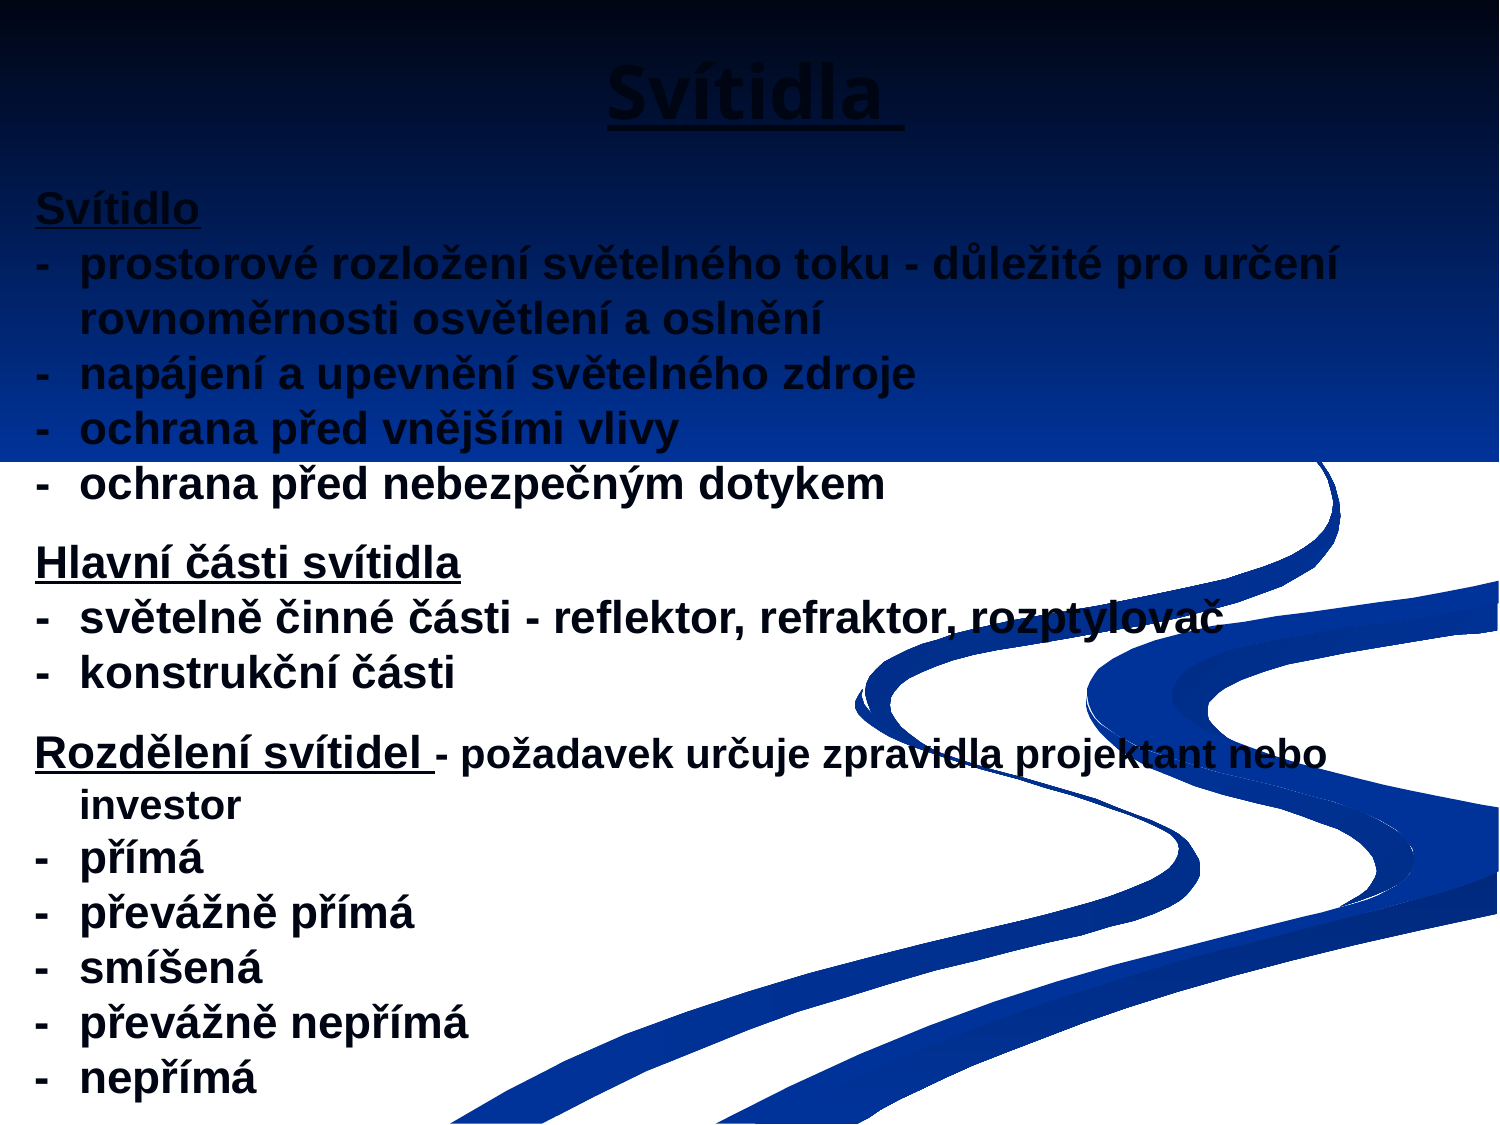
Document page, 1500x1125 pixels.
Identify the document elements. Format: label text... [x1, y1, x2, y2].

title Svítidla [29, 30, 1483, 149]
text_box Svítidlo - prostorové rozložení světelného toku - důležité pro určení rovnoměrnosti osvětlení a oslnění - napájení a upevnění světelného zdroje - ochrana před vnějšími vlivy - ochrana před nebezpečným dotykem [29, 172, 1471, 515]
text_box Hlavní části svítidla - světelně činné části - reflektor, refraktor, rozptylovač - konstrukční části [29, 527, 1471, 704]
text_box Rozdělení svítidel - požadavek určuje zpravidla projektant nebo investor - přímá - převážně přímá - smíšená - převážně nepřímá - nepřímá [28, 716, 1447, 1109]
